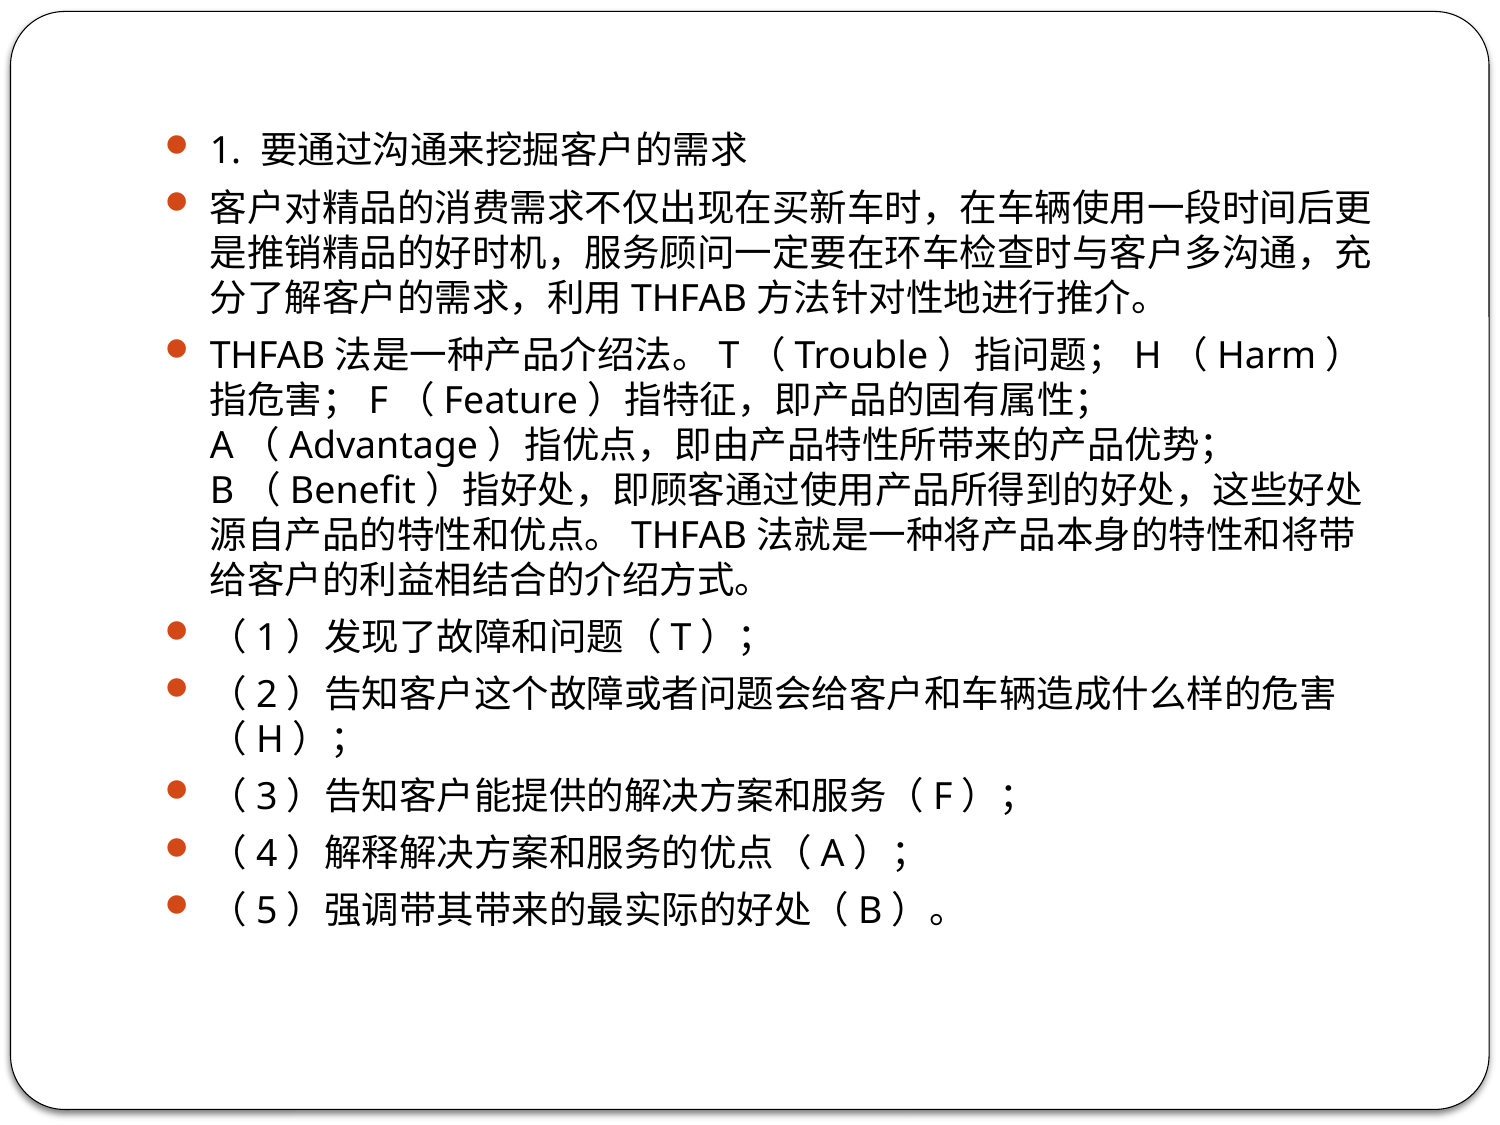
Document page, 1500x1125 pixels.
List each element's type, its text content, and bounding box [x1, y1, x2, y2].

list 1. 要通过沟通来挖掘客户的需求 客户对精品的消费需求不仅出现在买新车时，在车辆使用一段时间后更是推销精品的好时机，服务顾问一定要在环车检查时与客户多沟通，充分了解客户的需求，利用THFAB方法针对性地进行推介。 THFAB法是一种产品介绍法。T（Trouble）指问题；H（Harm）指危害；F（Feature）指特征，即产品的固有属性；A（Advantage）指优点，即由产品特性所带来的产品优势；B（Benefit）指好处，即顾客通过使用产品所得到的好处，这些好处源自产品的特性和优点。THFAB法就是一种将产品本身的特性和将带给客户的利益相结合的介绍方式。 （1）发现了故障和问题（T）； （2）告知客户这个故障或者问题会给客户和车辆造成什么样的危害（H）； （3）告知客户能提供的解决方案和服务（F）； （4）解释解决方案和服务的优点（A）； （5）强调带其带来的最实际的好处（B）。 [150, 119, 1391, 1020]
